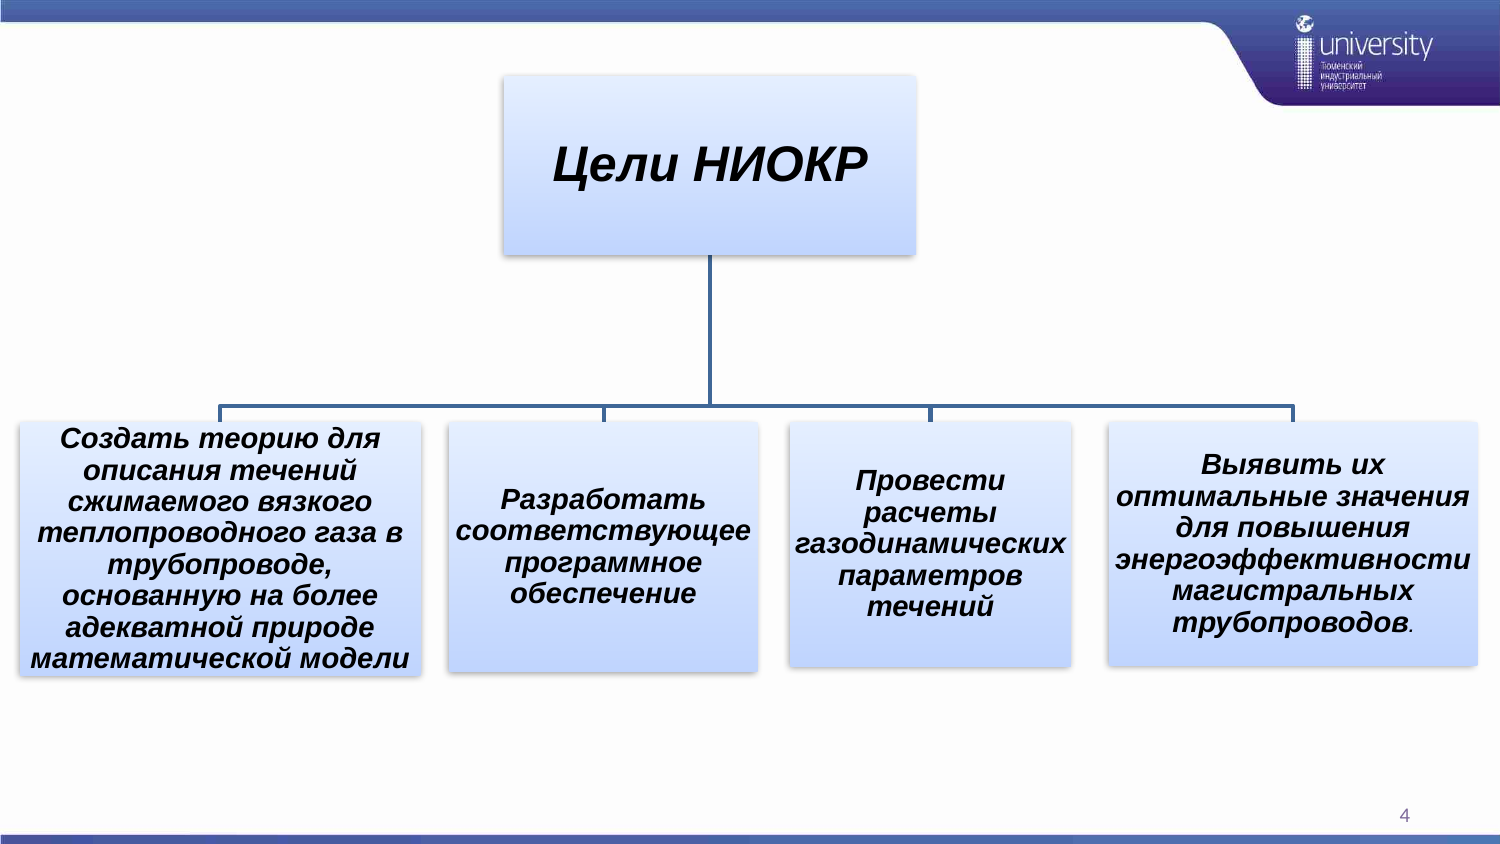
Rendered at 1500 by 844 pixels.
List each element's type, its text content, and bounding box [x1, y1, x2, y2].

picture [0, 0, 1500, 844]
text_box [19, 50, 1479, 786]
slide_number 4 [1074, 794, 1425, 838]
